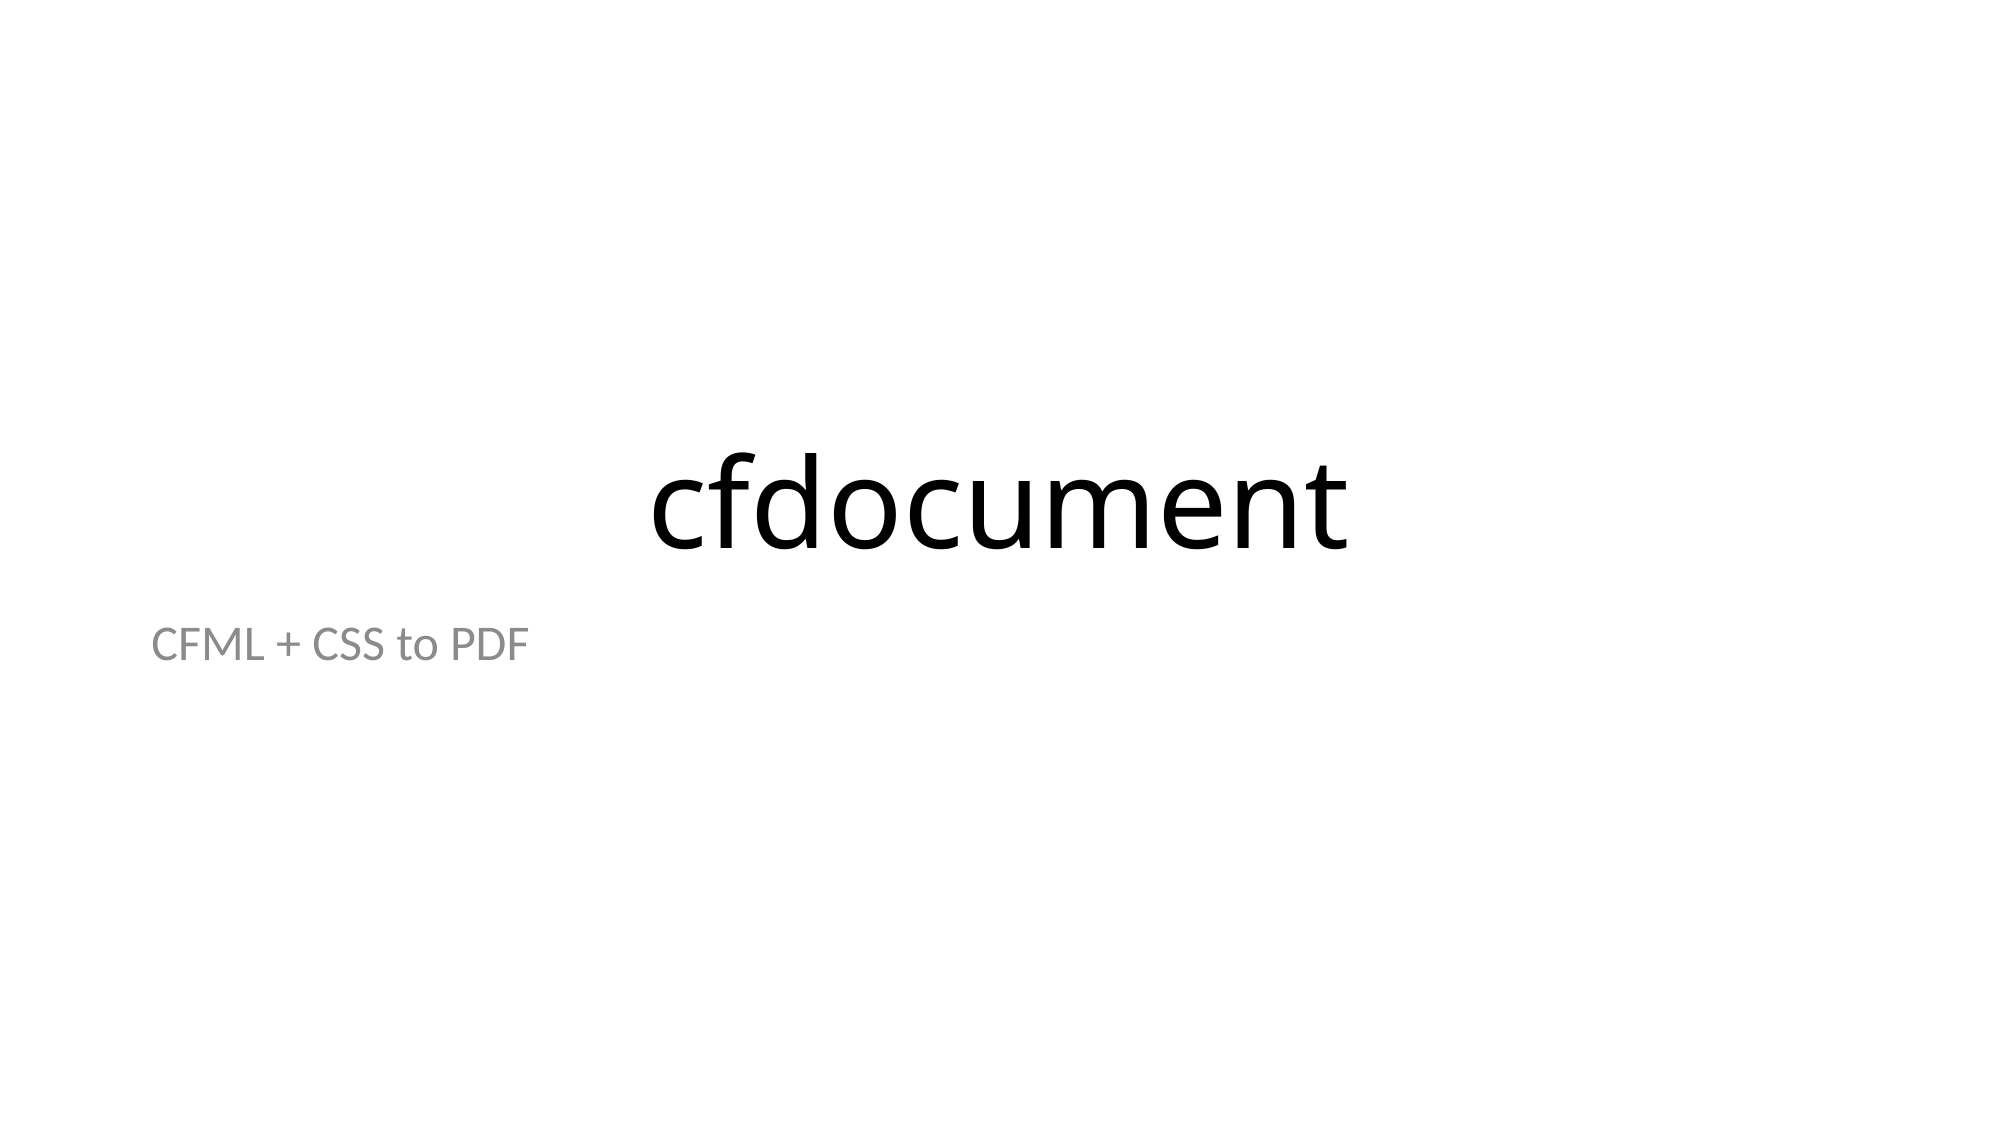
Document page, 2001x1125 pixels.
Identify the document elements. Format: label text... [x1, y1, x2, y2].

title cfdocument [136, 280, 1862, 583]
list CFML + CSS to PDF [136, 609, 1862, 686]
